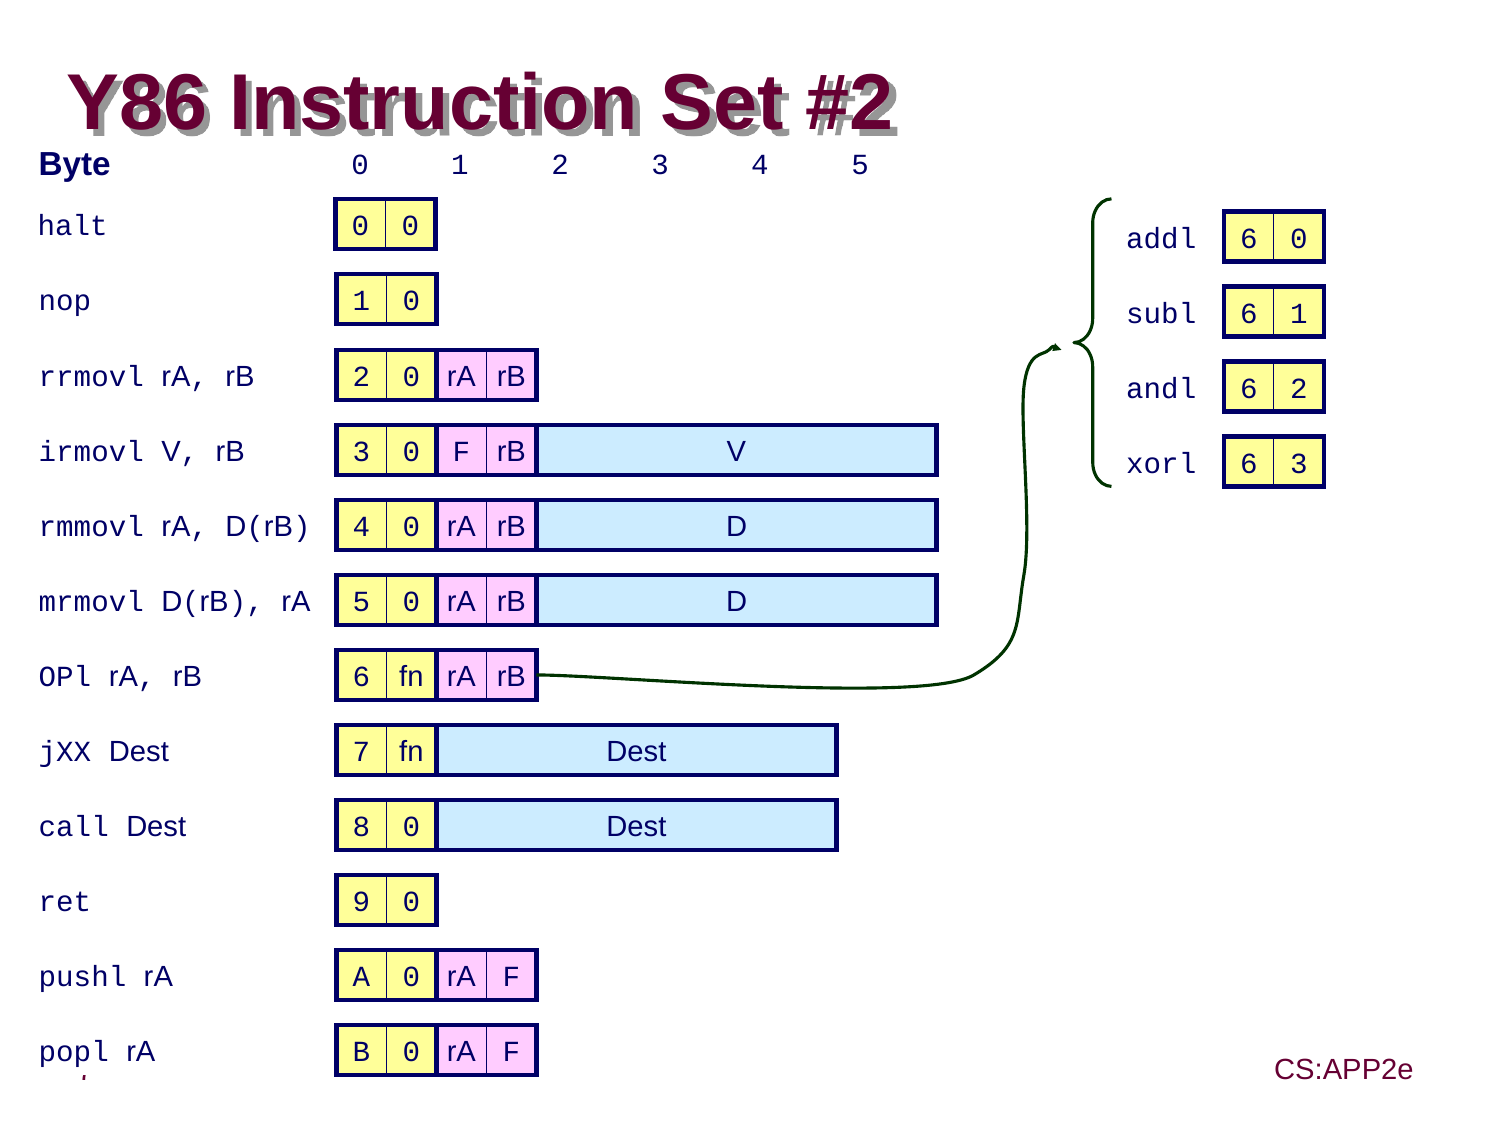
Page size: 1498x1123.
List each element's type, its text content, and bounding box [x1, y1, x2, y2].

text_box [23, 499, 937, 551]
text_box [23, 949, 537, 1001]
text_box [542, 343, 1062, 689]
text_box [23, 874, 437, 926]
title Y86 Instruction Set #2 [66, 40, 1495, 169]
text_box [23, 799, 837, 851]
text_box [23, 724, 837, 776]
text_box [23, 424, 937, 476]
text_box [23, 273, 437, 325]
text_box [22, 198, 436, 250]
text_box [1073, 198, 1425, 487]
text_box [23, 649, 537, 701]
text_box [23, 574, 937, 626]
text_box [23, 349, 537, 401]
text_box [23, 137, 937, 188]
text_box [23, 1024, 537, 1076]
